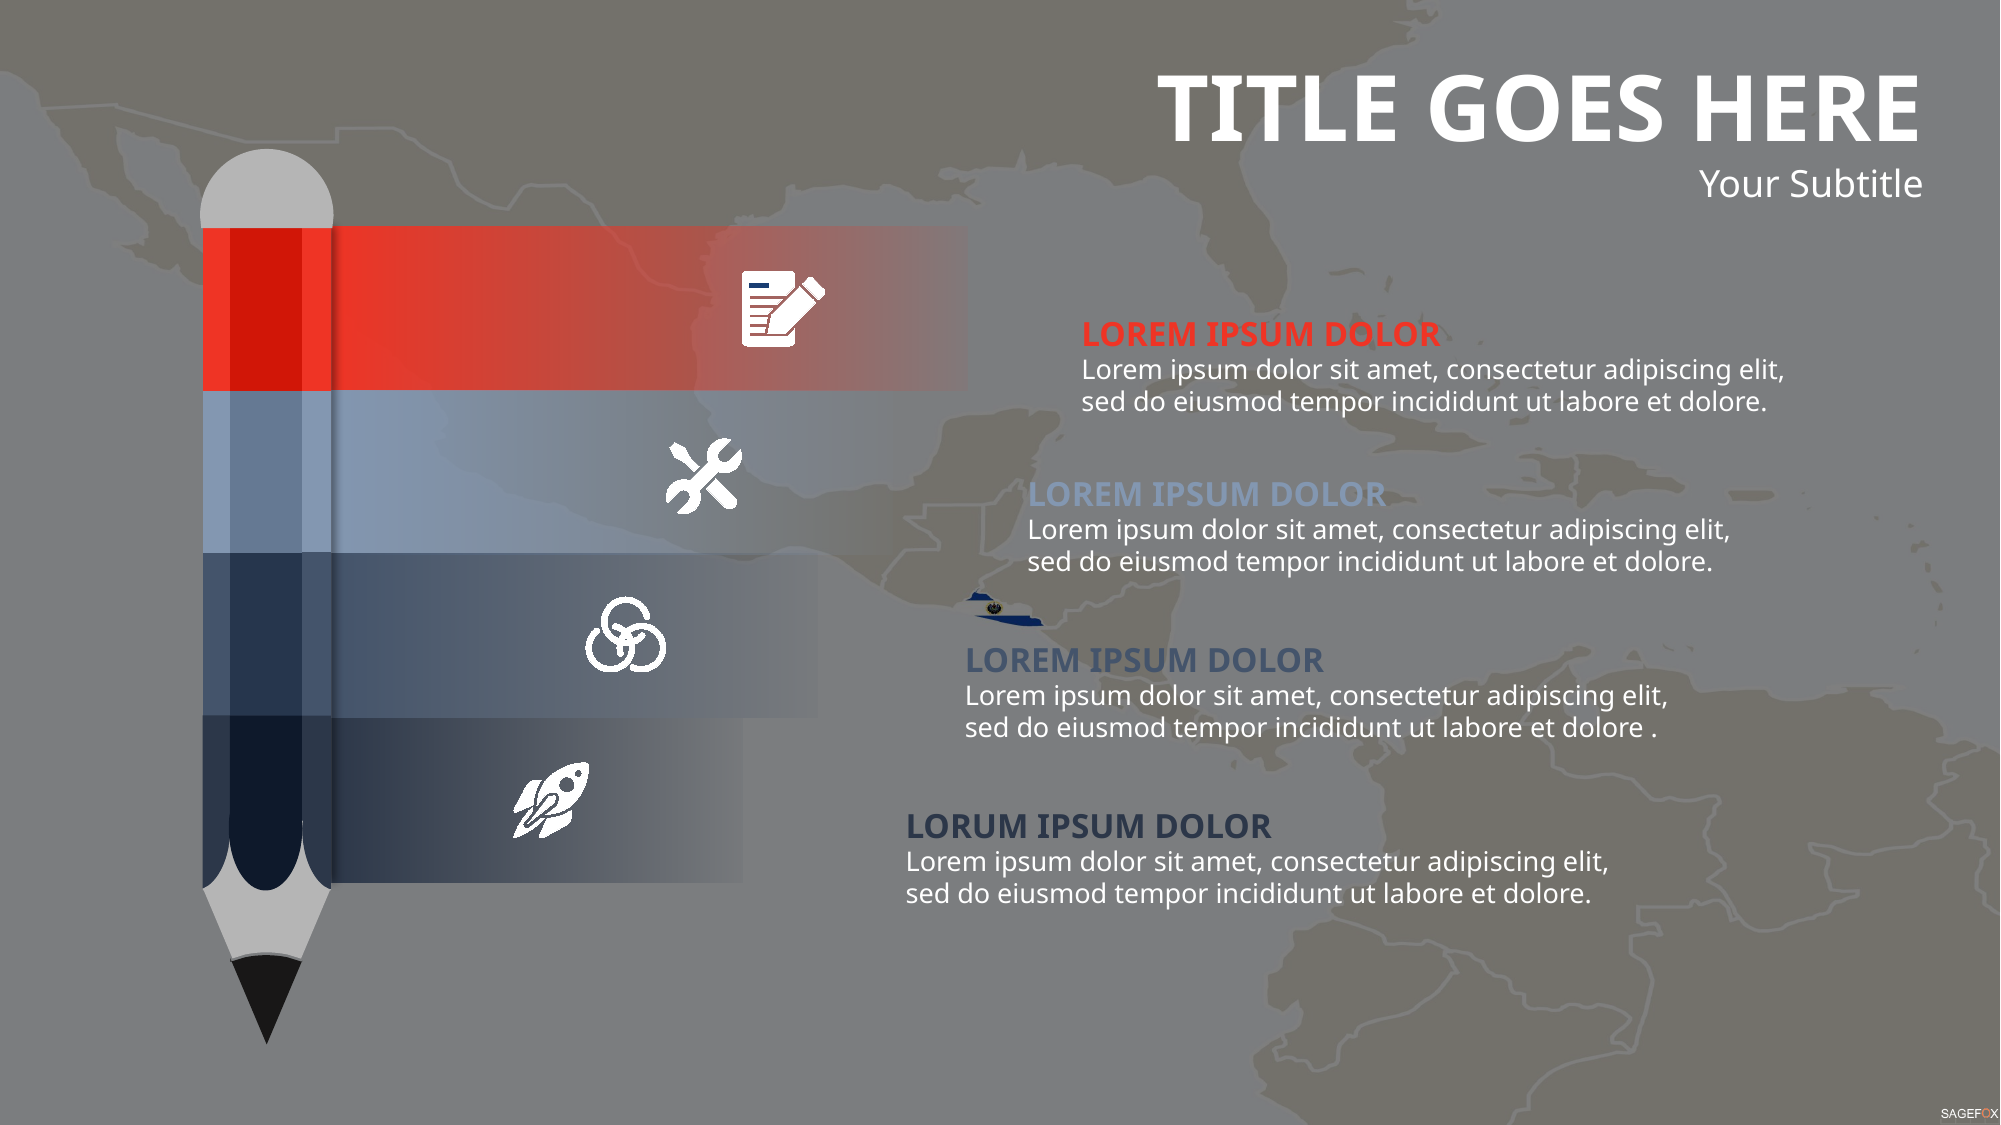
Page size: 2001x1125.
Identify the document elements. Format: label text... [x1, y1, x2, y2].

text_box [342, 390, 893, 556]
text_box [742, 270, 825, 346]
text_box [585, 596, 666, 672]
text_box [949, 631, 1695, 752]
text_box TITLE GOES HERE Your Subtitle [1035, 42, 1939, 212]
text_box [513, 762, 589, 838]
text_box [890, 797, 1635, 918]
picture [0, 0, 2001, 1125]
text_box [341, 717, 743, 883]
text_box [1012, 465, 1757, 586]
text_box [340, 226, 968, 392]
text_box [1066, 305, 1811, 426]
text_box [199, 148, 334, 1045]
text_box [342, 553, 818, 719]
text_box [666, 438, 742, 514]
